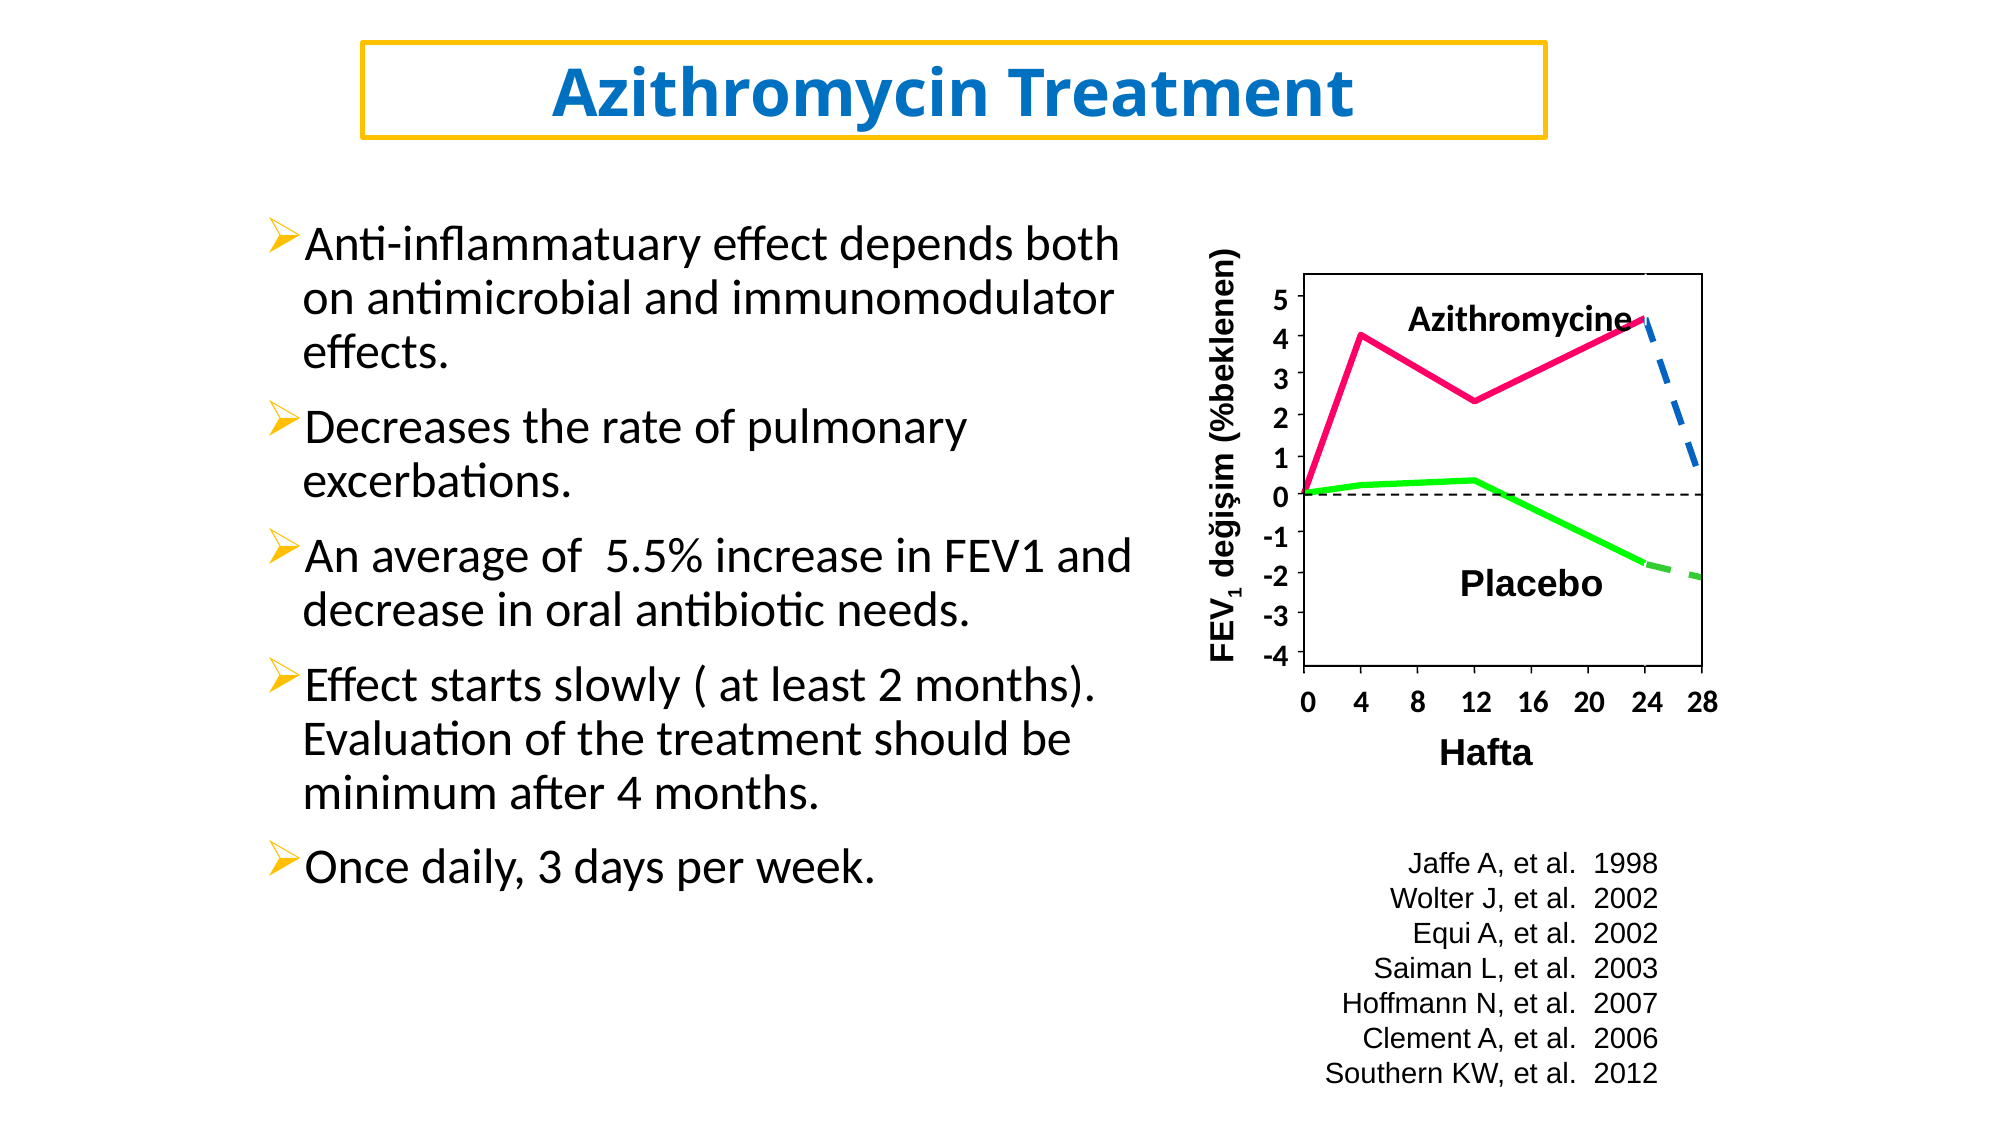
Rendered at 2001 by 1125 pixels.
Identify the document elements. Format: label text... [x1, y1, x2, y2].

text_box Azithromycin Treatment [362, 42, 1546, 138]
text_box Jaffe A, et al. 1998 Wolter J, et al. 2002 Equi A, et al. 2002 Saiman L, et al. 2003 Hoffmann N, et al. 2007 Clement A, et al. 2006 Southern KW, et al. 2012 [1211, 837, 1674, 1097]
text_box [1194, 229, 1719, 782]
list Anti-inflammatuary effect depends both on antimicrobial and immunomodulator effects. Decreases the rate of pulmonary excerbations. An average of 5.5% increase in FEV1 and decrease in oral antibiotic needs. Effect starts slowly ( at least 2 months). Evaluation of the treatment should be minimum after 4 months. Once daily, 3 days per week. [249, 210, 1195, 1100]
